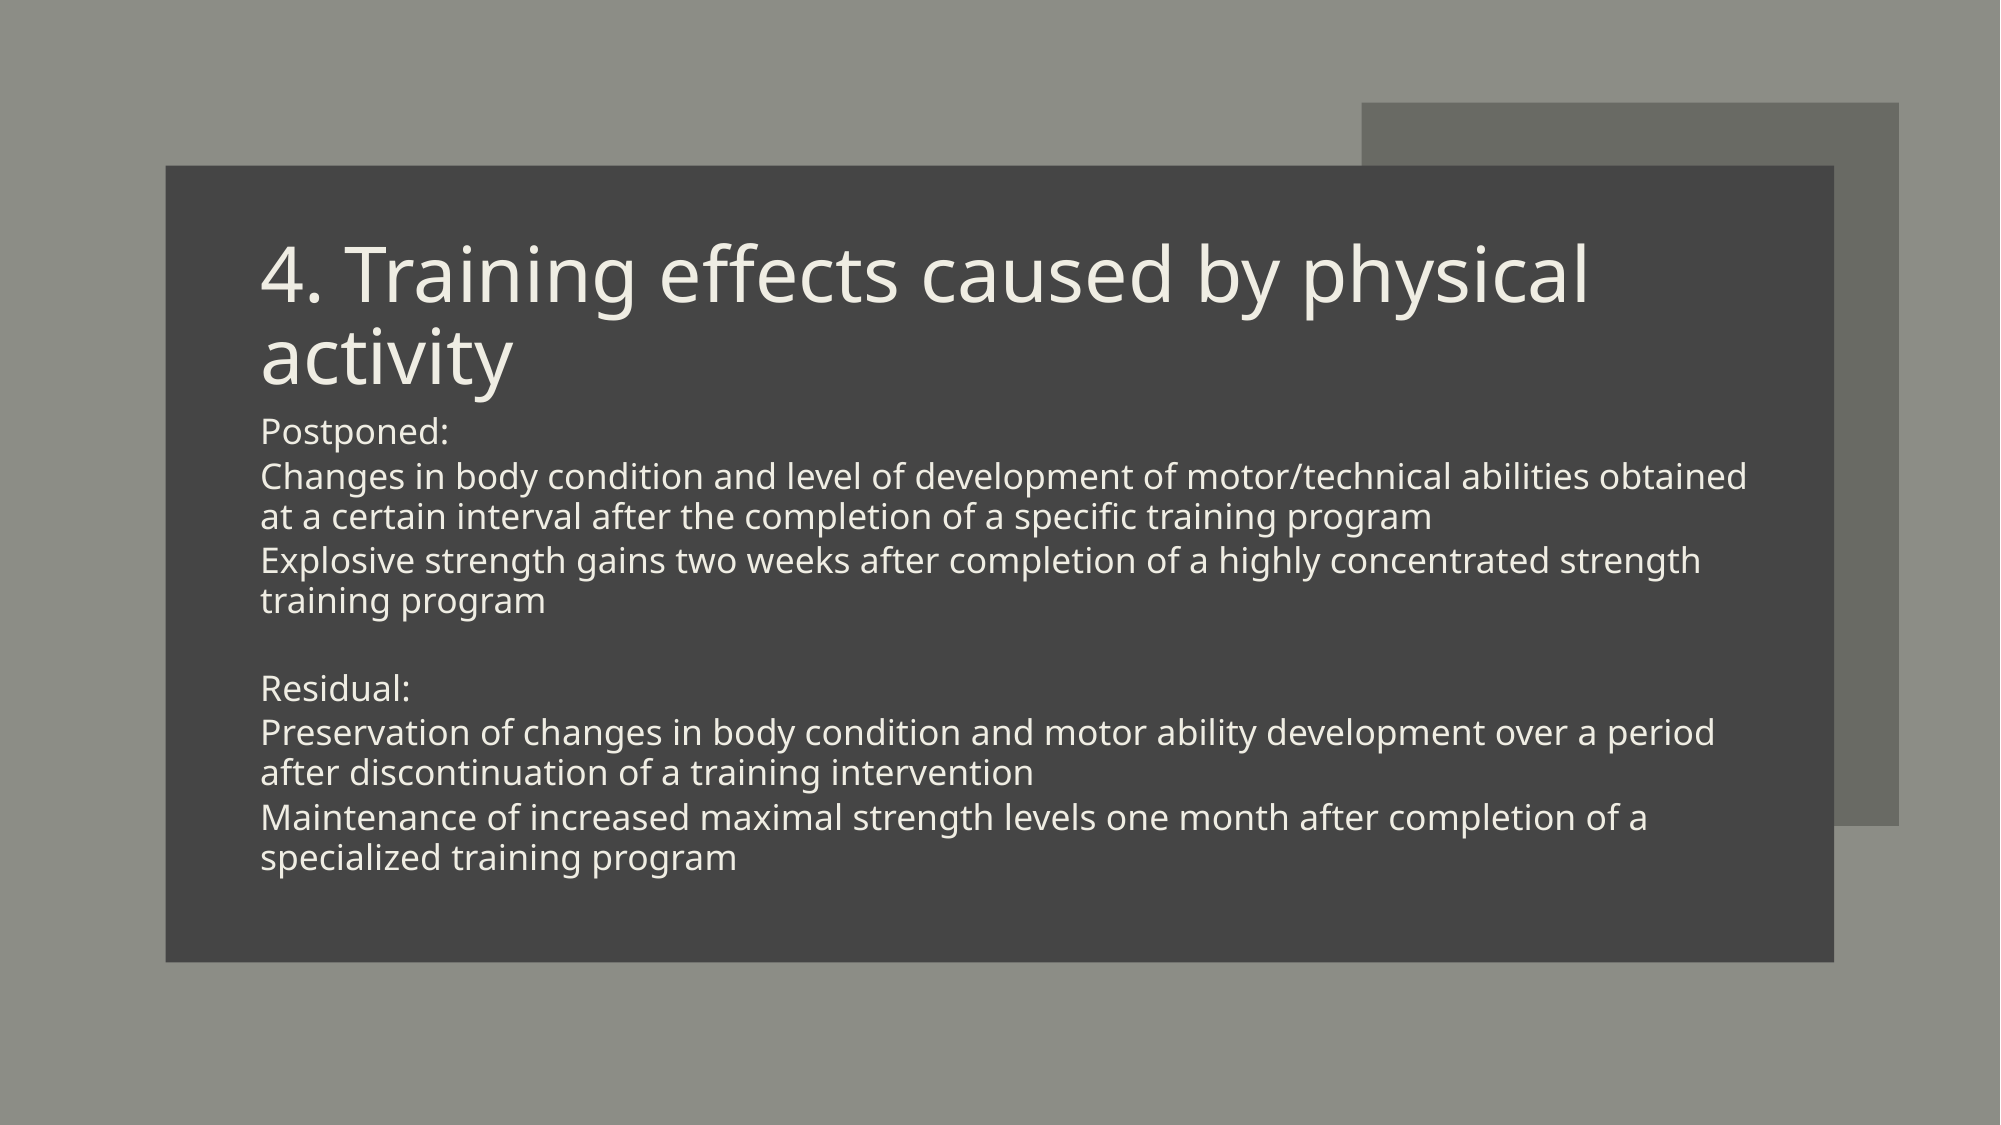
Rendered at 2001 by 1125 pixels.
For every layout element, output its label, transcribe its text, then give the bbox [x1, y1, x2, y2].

text_box [0, 0, 2000, 1125]
text_box [163, 163, 1837, 965]
title 4. Training effects caused by physical activity [245, 229, 1775, 405]
text_box Postponed: Changes in body condition and level of development of motor/technical abilities obtained at a certain interval after the completion of a specific training program Explosive strength gains two weeks after completion of a highly concentrated strength training program Residual: Preservation of changes in body condition and motor ability development over a period after discontinuation of a training intervention Maintenance of increased maximal strength levels one month after completion of a specialized training program [245, 405, 1775, 889]
text_box [1361, 102, 1899, 826]
